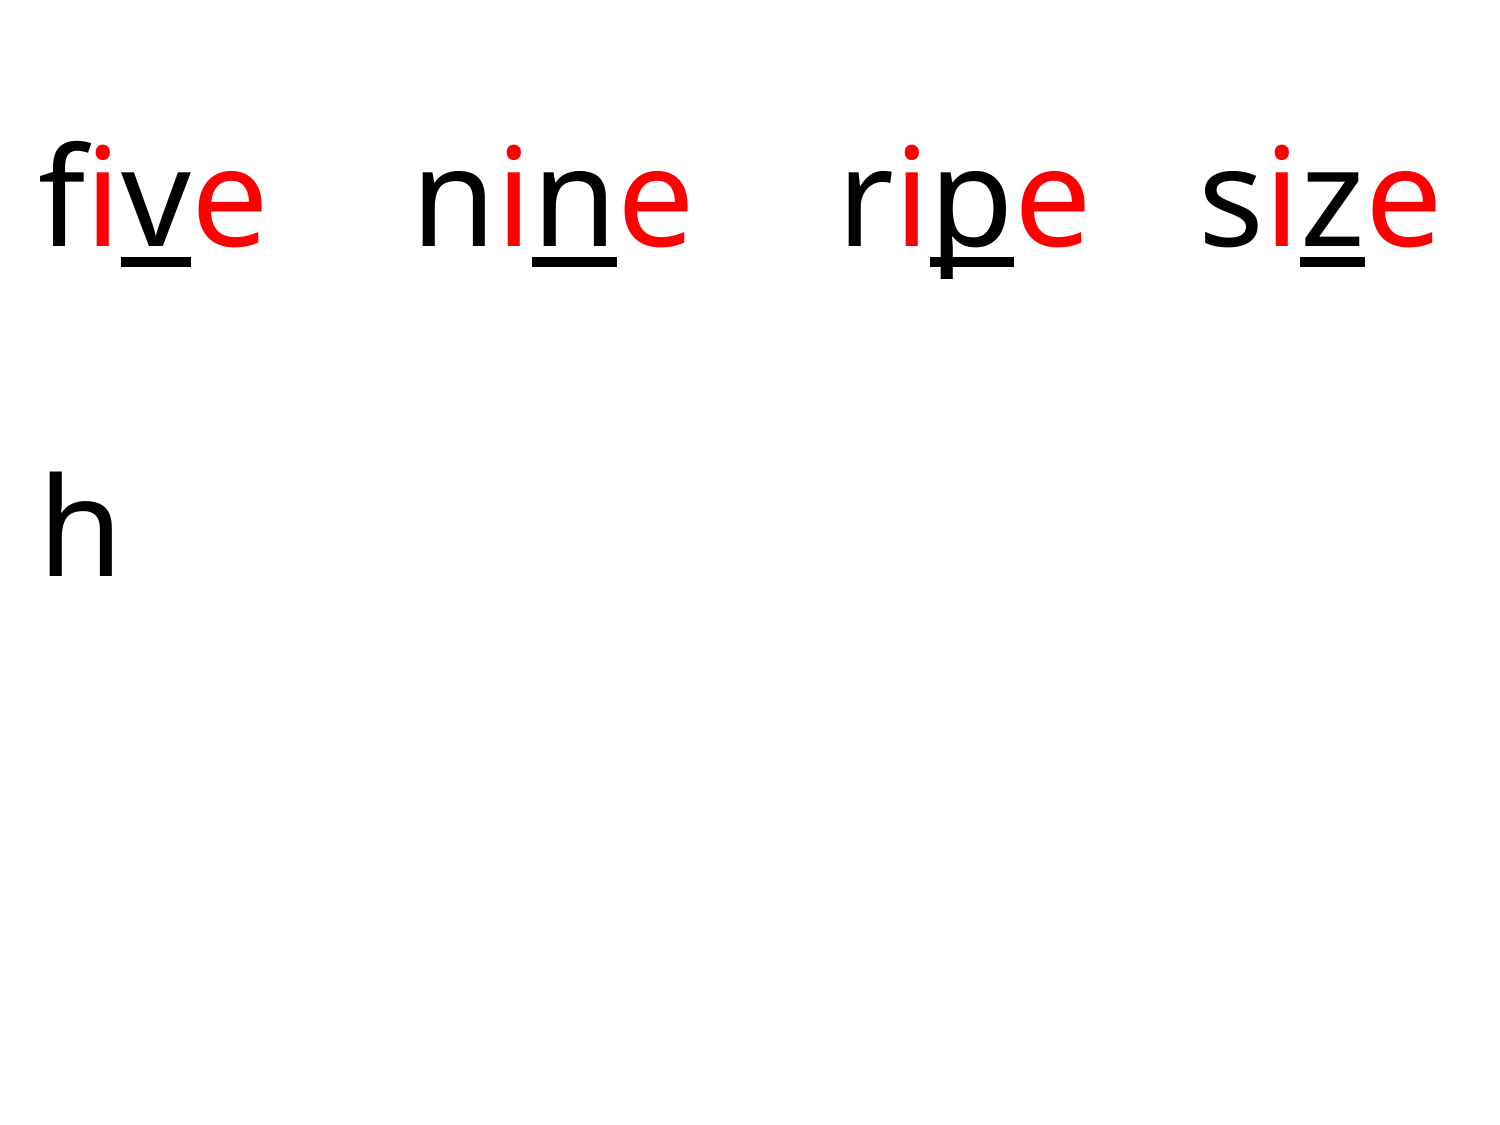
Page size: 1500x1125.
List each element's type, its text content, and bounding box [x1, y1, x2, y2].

text_box five nine ripe size h [23, 101, 1500, 612]
